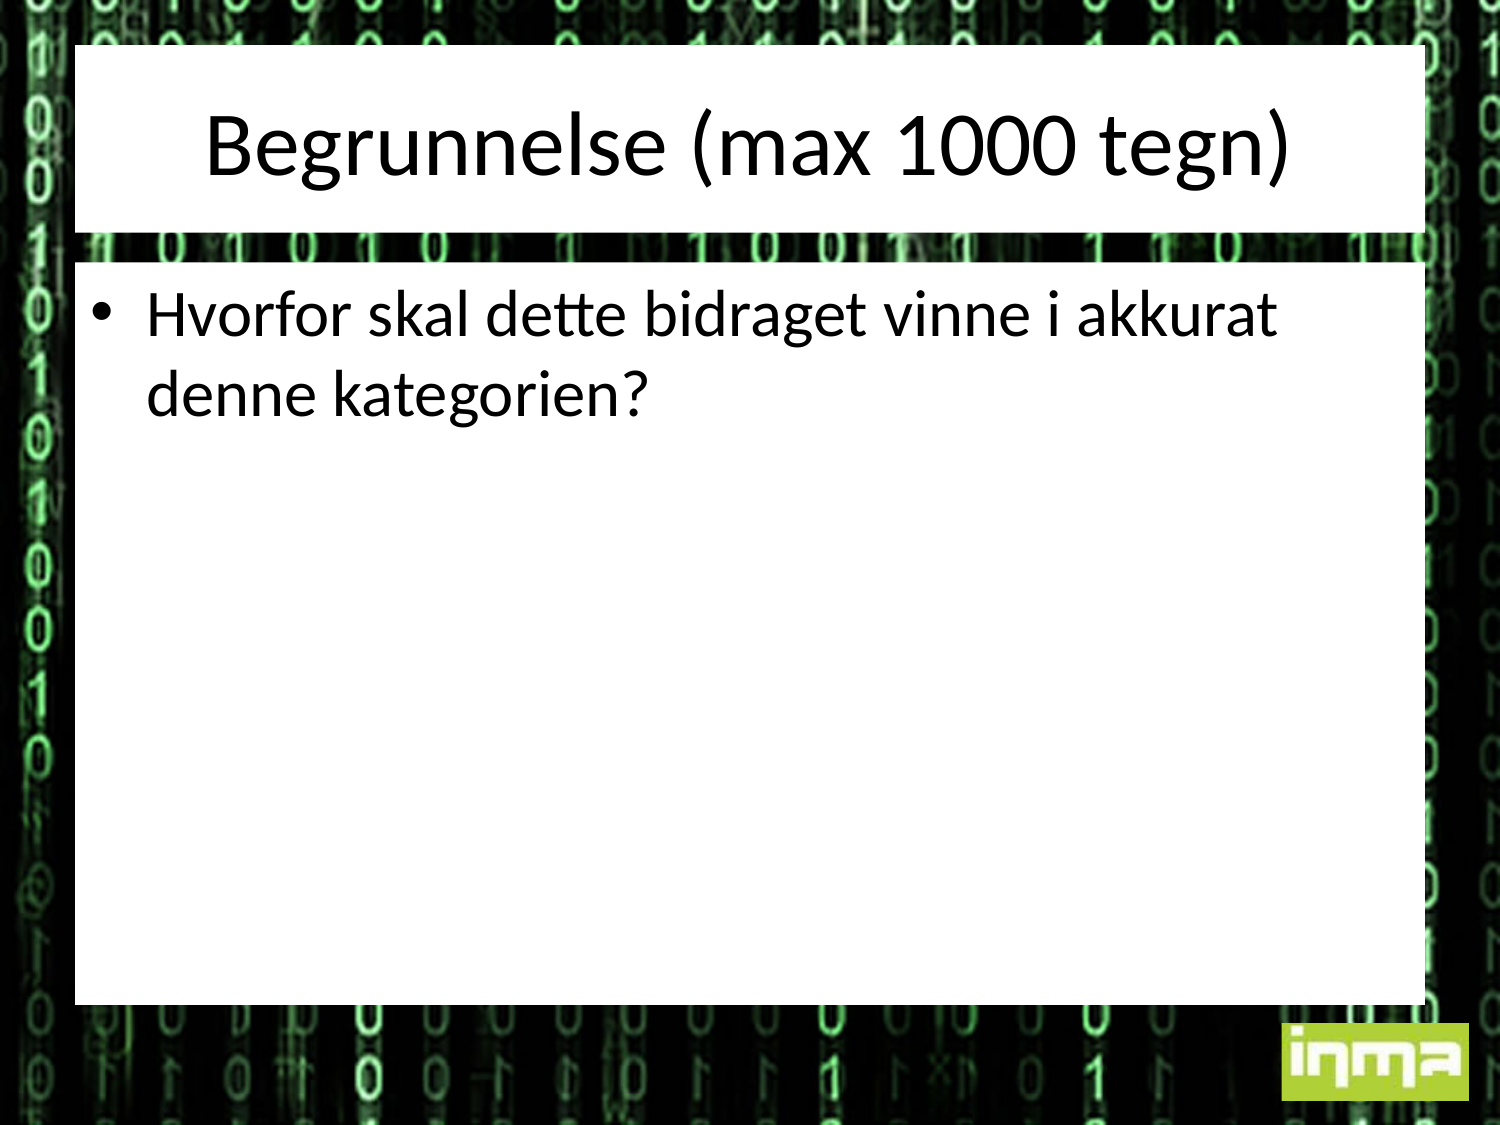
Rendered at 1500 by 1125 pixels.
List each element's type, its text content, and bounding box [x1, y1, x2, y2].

picture [0, 0, 1500, 1125]
list Hvorfor skal dette bidraget vinne i akkurat denne kategorien? [75, 262, 1425, 1005]
title Begrunnelse (max 1000 tegn) [75, 45, 1425, 233]
